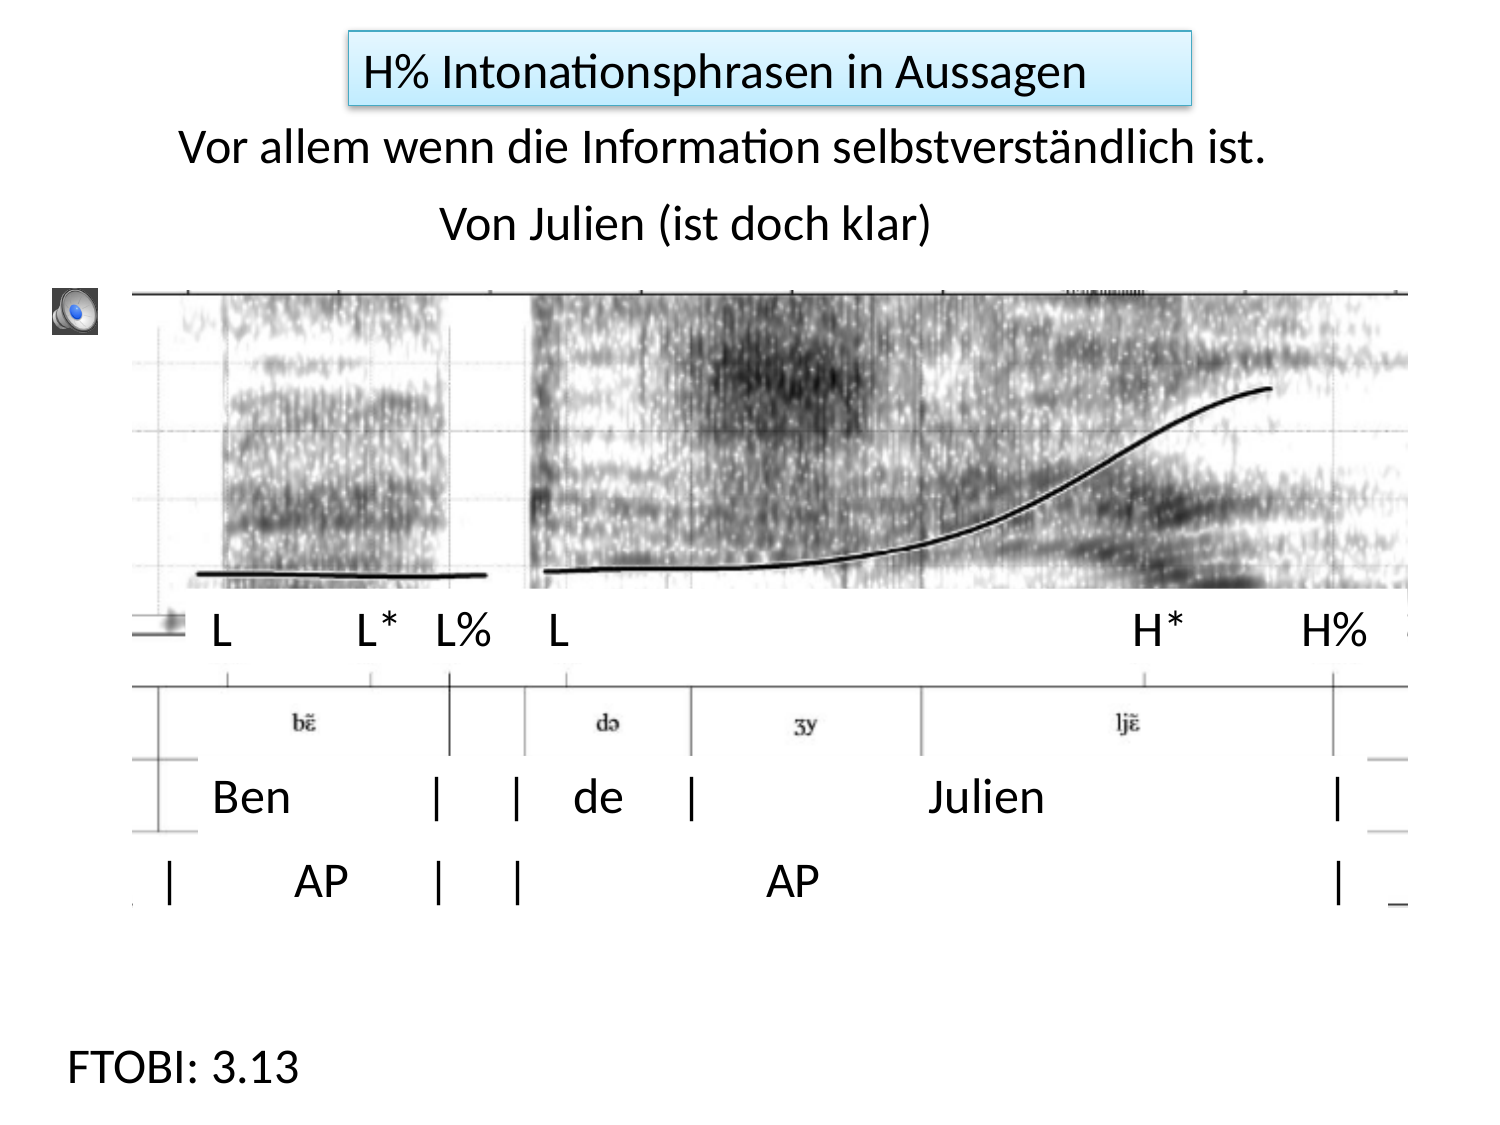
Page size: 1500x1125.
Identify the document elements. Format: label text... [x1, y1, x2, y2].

picture [132, 289, 1408, 908]
text_box FTOBI: 3.13 [52, 1026, 716, 1101]
picture [50, 287, 100, 336]
text_box H% Intonationsphrasen in Aussagen [348, 30, 1192, 106]
text_box Von Julien (ist doch klar) [424, 183, 981, 258]
text_box Vor allem wenn die Information selbstverständlich ist. [163, 106, 1334, 182]
